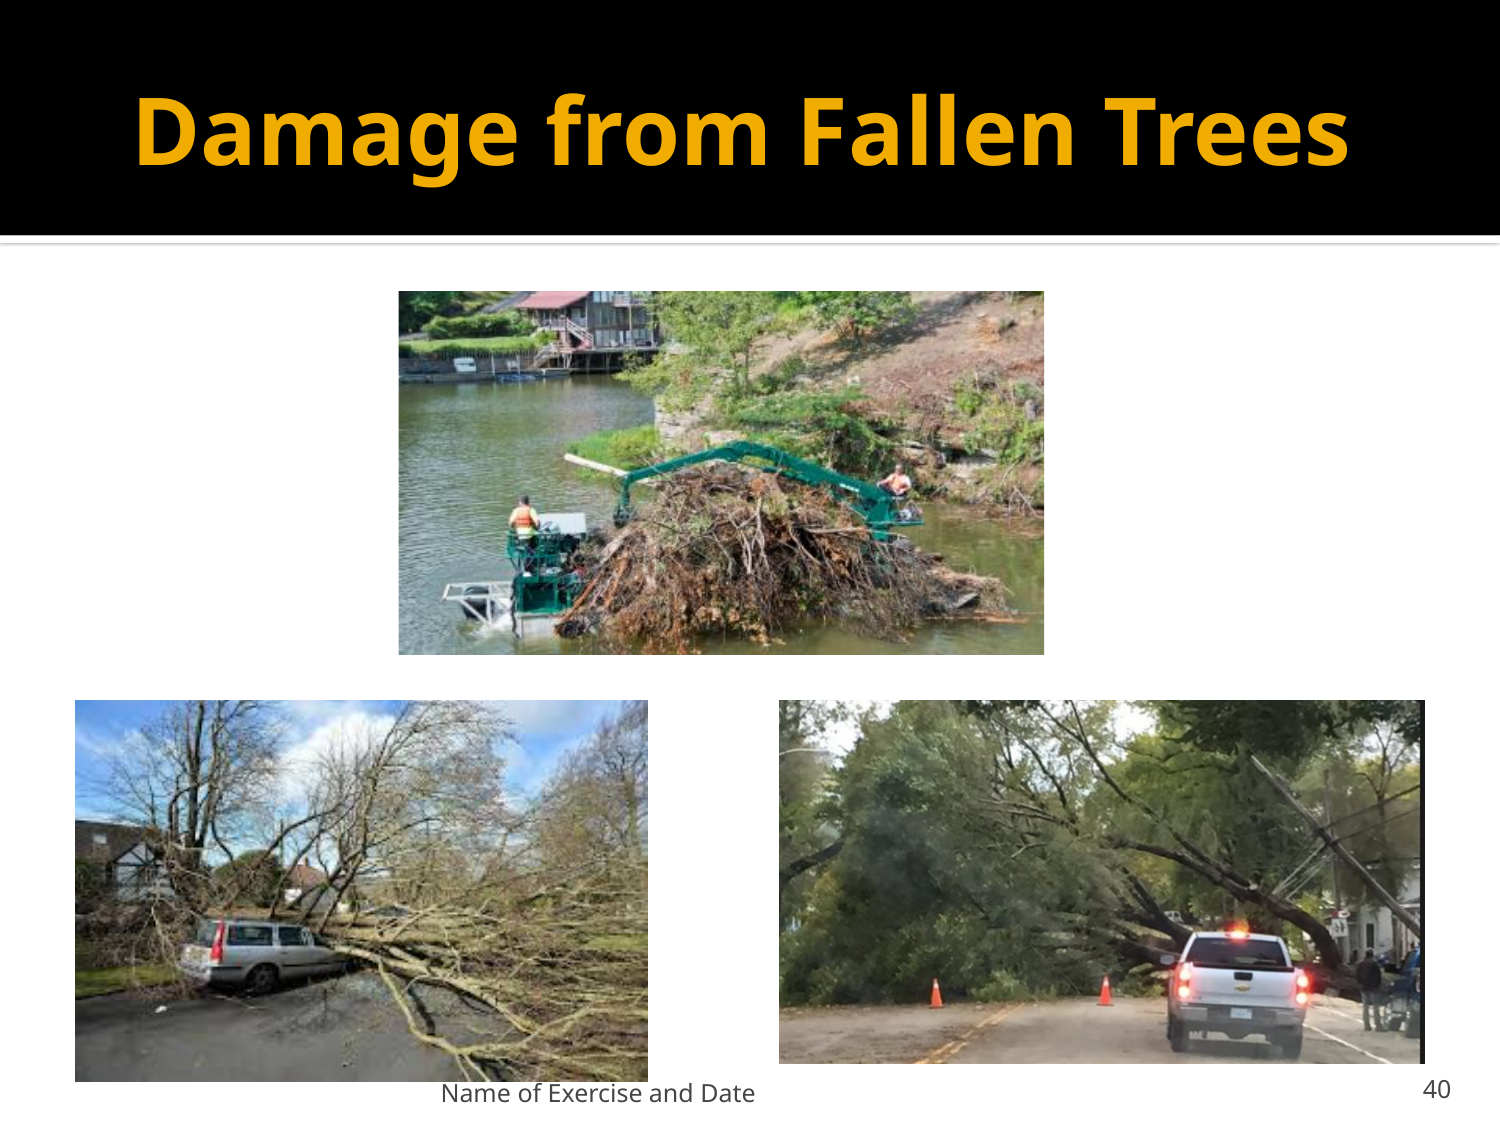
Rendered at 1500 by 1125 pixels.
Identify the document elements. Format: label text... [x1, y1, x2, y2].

picture [779, 700, 1425, 1064]
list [398, 291, 1045, 655]
slide_number 41 [1345, 1062, 1467, 1108]
title Damage from Fallen Trees [75, 25, 1425, 231]
picture [74, 700, 648, 1082]
footer Name of Exercise and Date [433, 1062, 1337, 1108]
